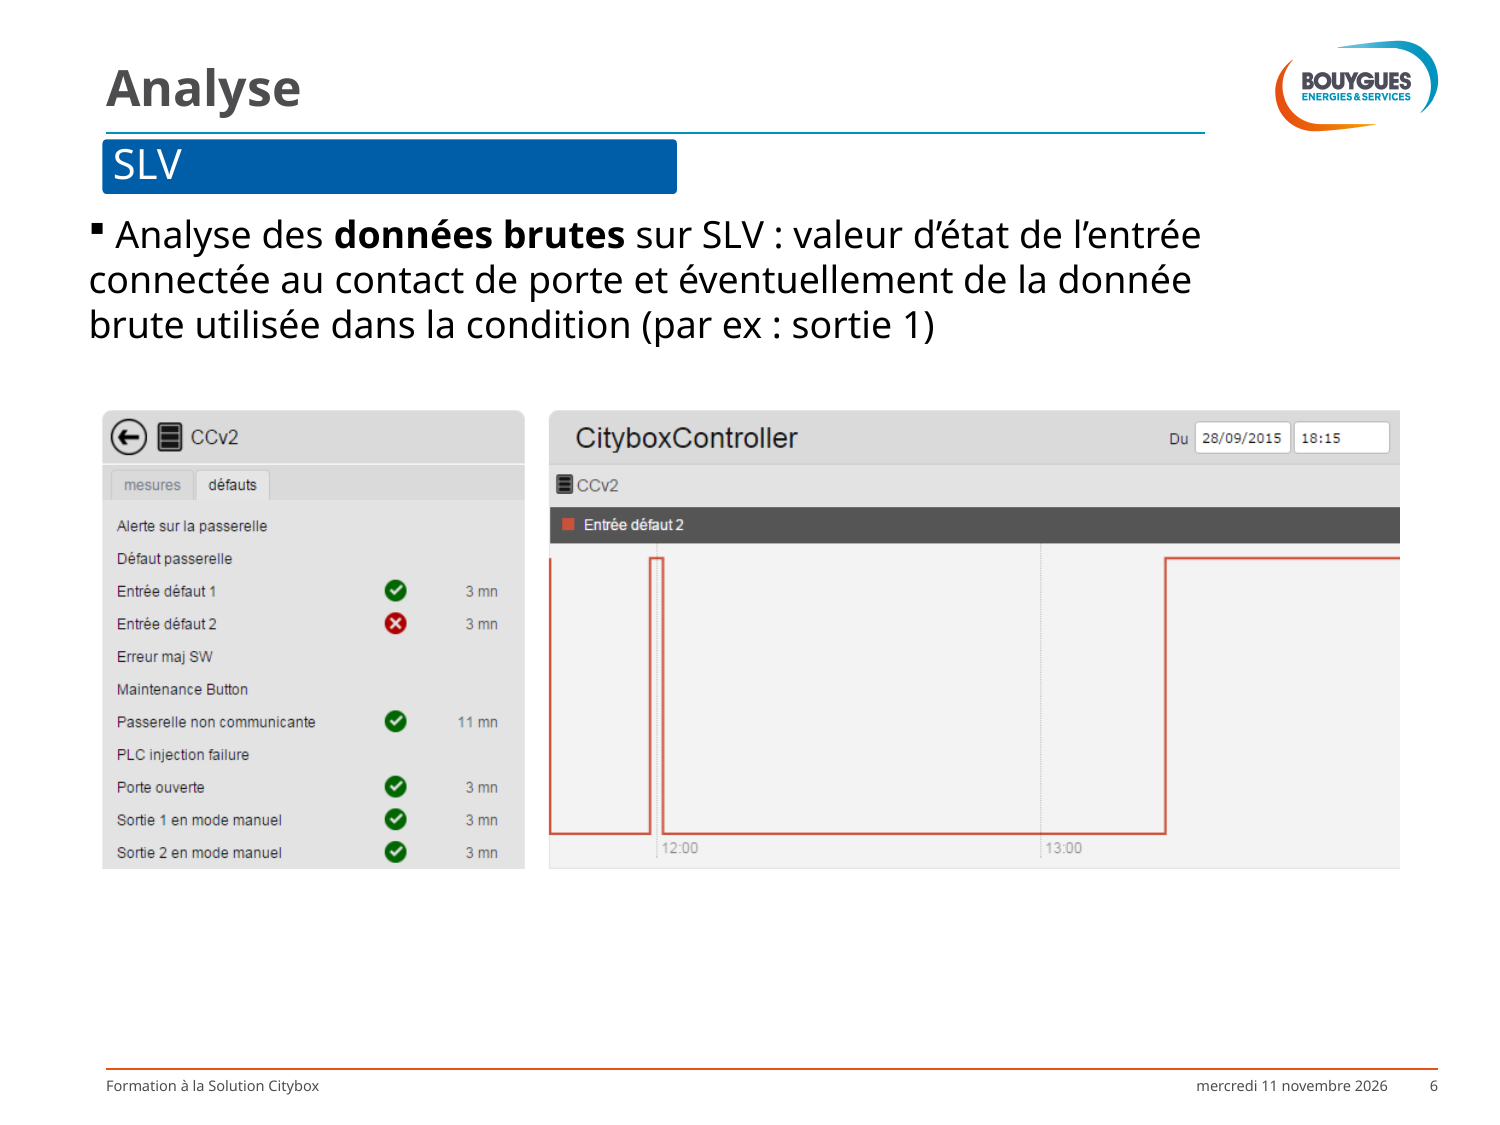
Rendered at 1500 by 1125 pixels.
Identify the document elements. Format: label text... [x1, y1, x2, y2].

picture [94, 408, 1400, 869]
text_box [100, 136, 680, 197]
picture [1263, 0, 1500, 148]
title Analyse [106, 0, 1205, 117]
slide_number mardi 8 décembre 2015 [974, 1077, 1387, 1125]
list Analyse des données brutes sur SLV : valeur d’état de l’entrée connectée au contact de porte et éventuellement de la donnée brute utilisée dans la condition (par ex : sortie 1) [88, 211, 1258, 445]
slide_number 6 [1387, 1077, 1438, 1125]
footer Formation à la Solution Citybox [106, 1076, 963, 1125]
